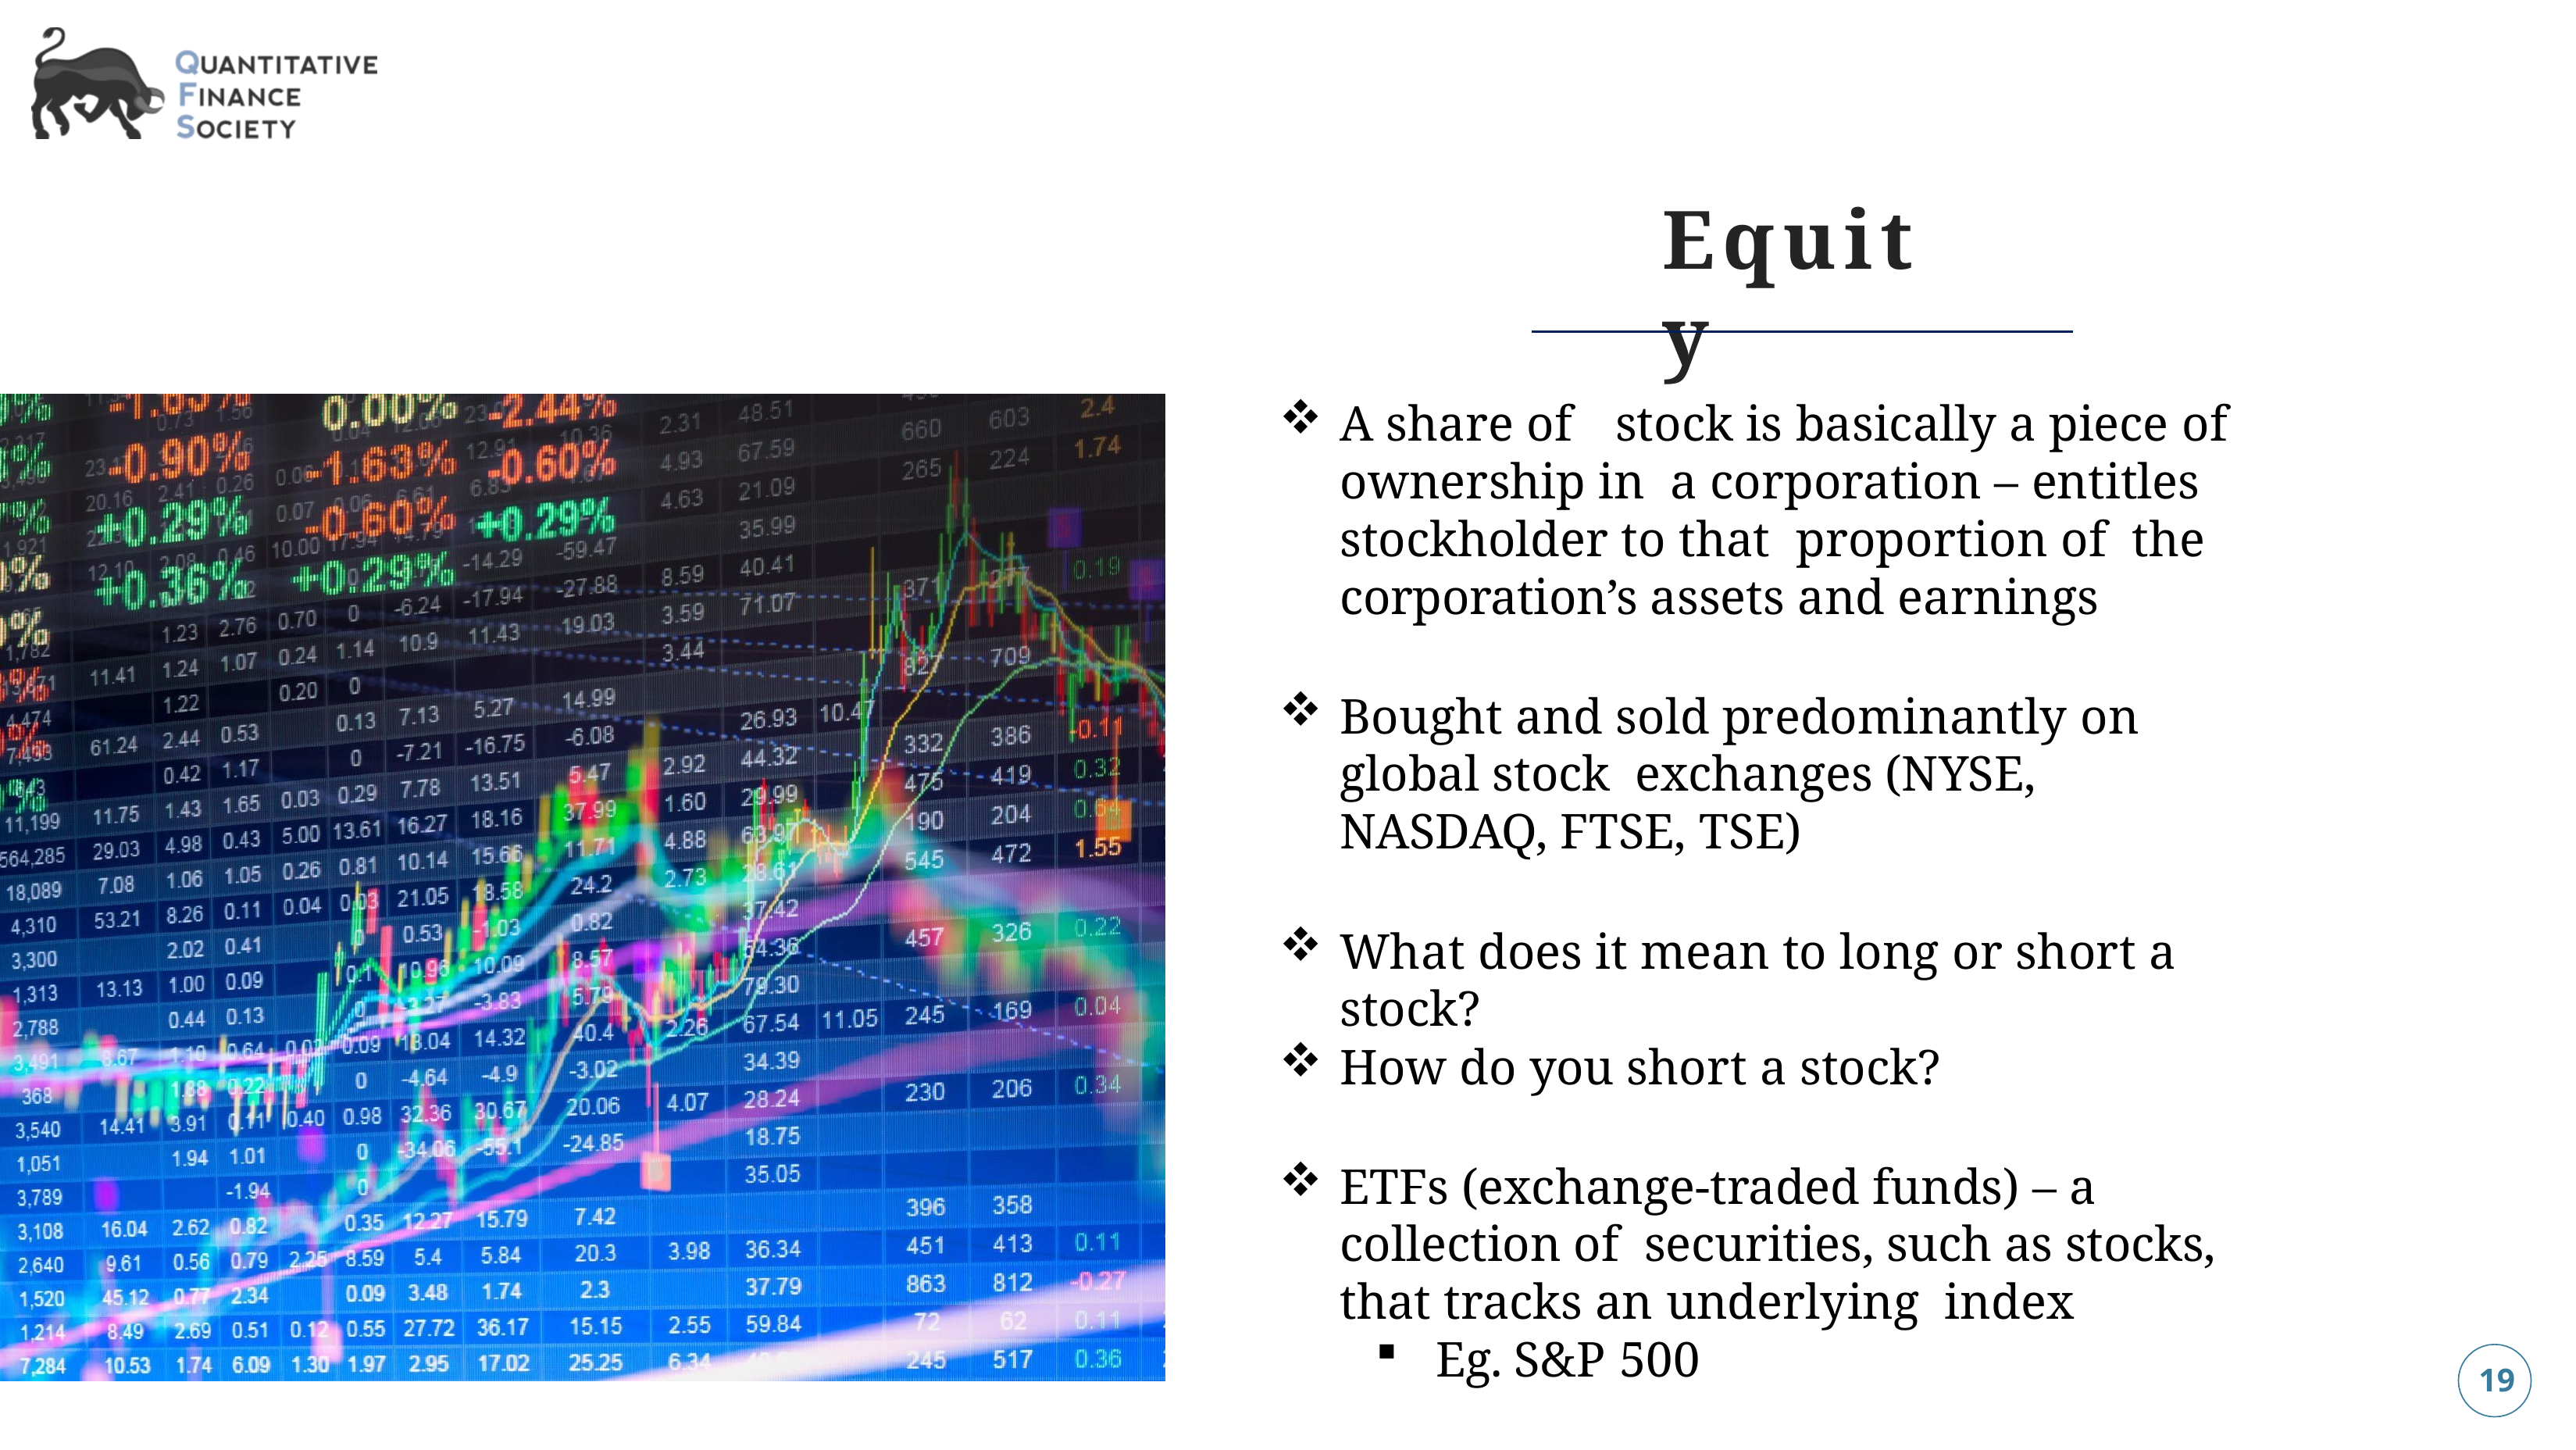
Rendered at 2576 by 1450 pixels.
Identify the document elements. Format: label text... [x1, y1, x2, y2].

text_box A share of stock is basically a piece of ownership in a corporation – entitles stockholder to that proportion of the corporation’s assets and earnings Bought and sold predominantly on global stock exchanges (NYSE, NASDAQ, FTSE, TSE) What does it mean to long or short a stock? How do you short a stock? ETFs (exchange-traded funds) – a collection of securities, such as stocks, that tracks an underlying index Eg. S&P 500 [1277, 391, 2315, 1387]
slide_number 19 [2474, 1355, 2521, 1450]
picture [0, 394, 1165, 1381]
picture [31, 27, 377, 139]
title Equity [1661, 187, 1936, 331]
title Equity [1661, 332, 1936, 391]
